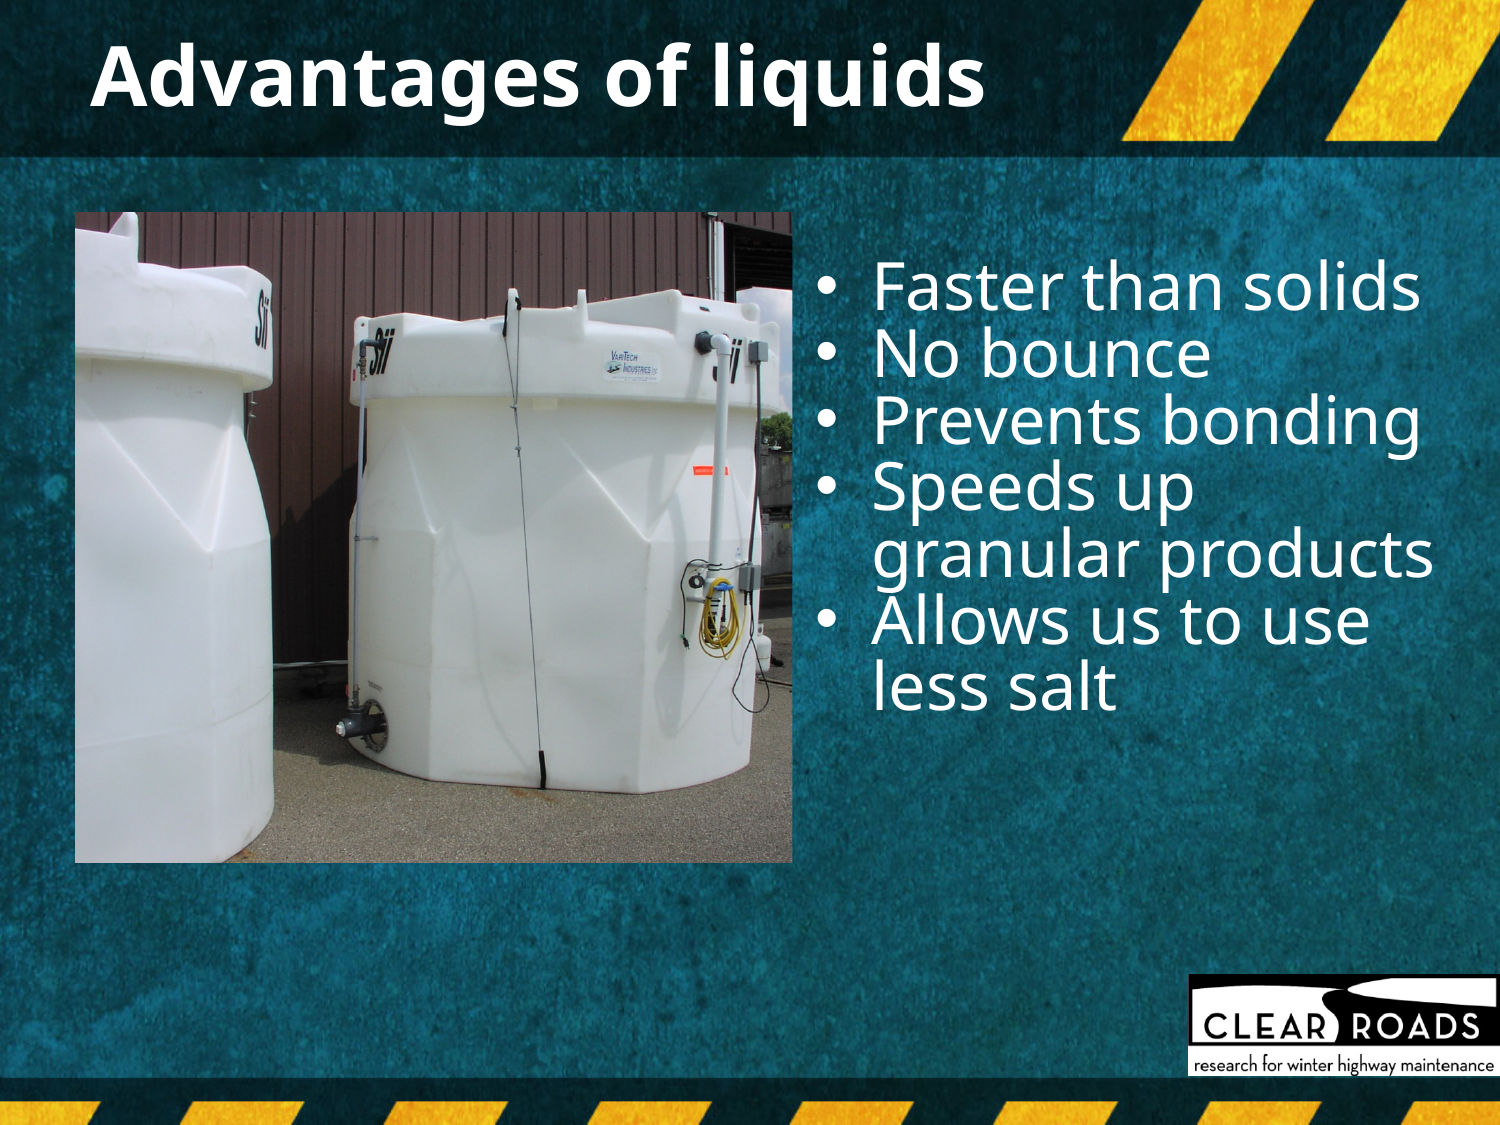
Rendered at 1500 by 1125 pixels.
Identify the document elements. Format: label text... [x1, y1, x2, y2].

picture [0, 0, 1500, 1125]
list Faster than solids No bounce Prevents bonding Speeds up granular products Allows us to use less salt [800, 249, 1463, 993]
title Advantages of liquids [75, 0, 1425, 146]
